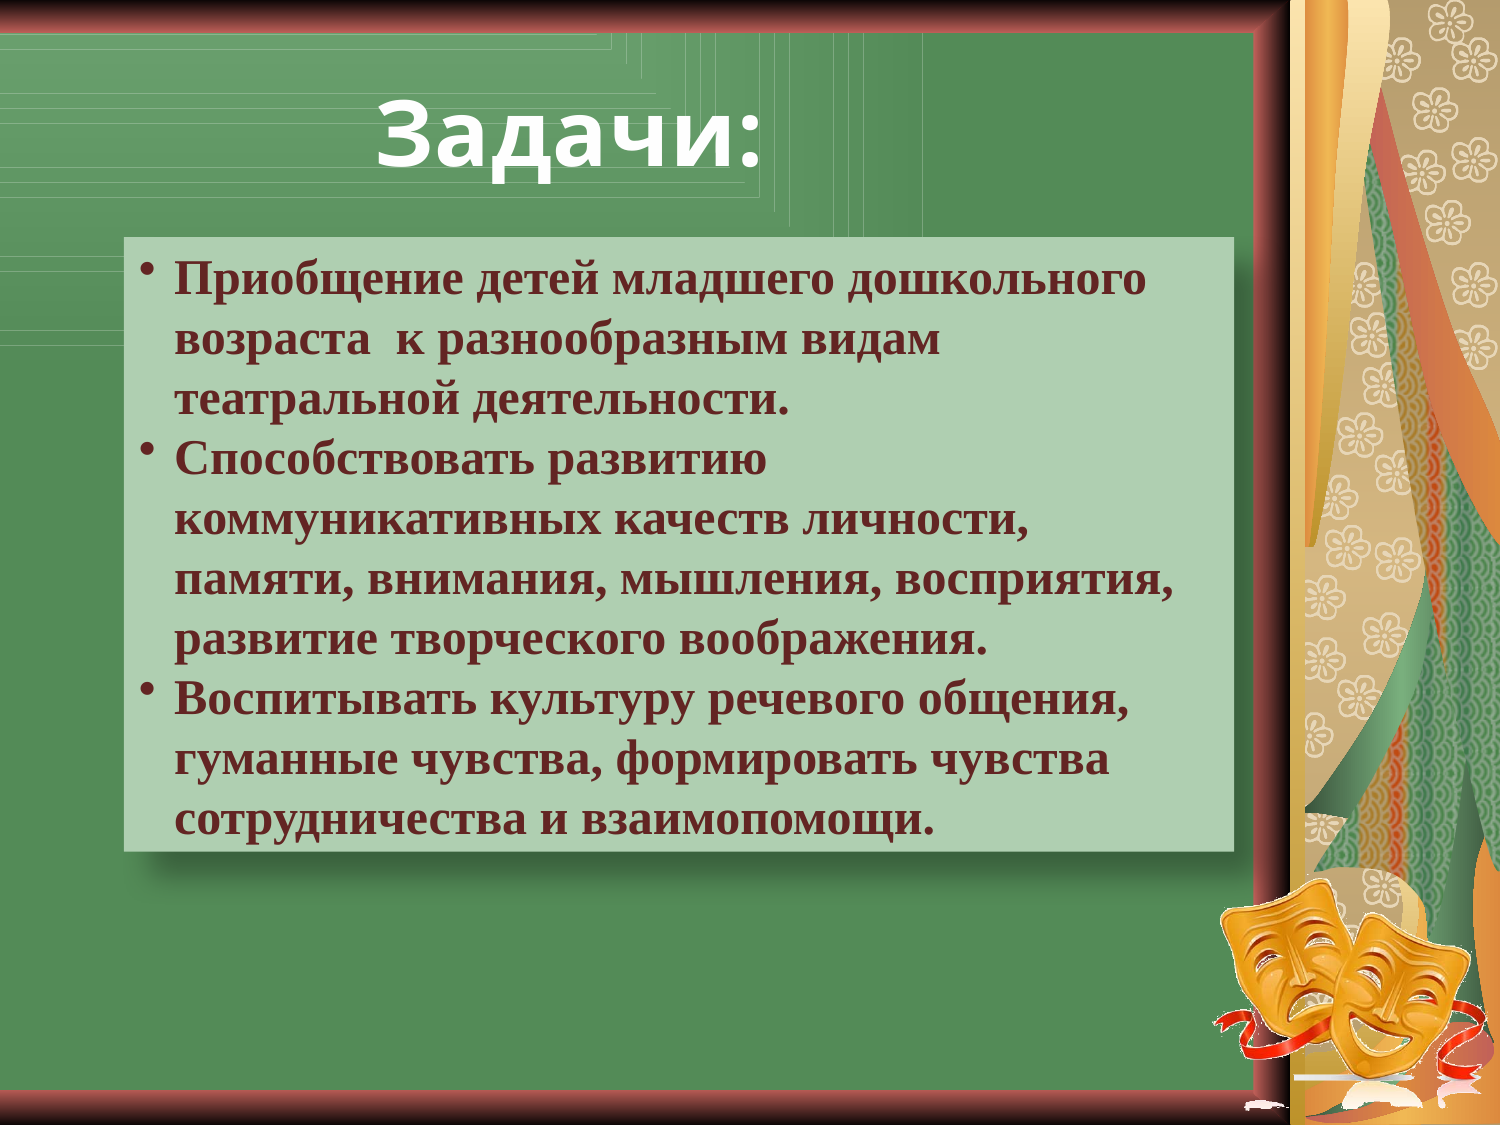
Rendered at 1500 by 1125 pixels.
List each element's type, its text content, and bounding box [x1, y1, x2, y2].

title Задачи: [212, 45, 927, 216]
text_box Приобщение детей младшего дошкольного возраста к разнообразным видам театральной деятельности. Способствовать развитию коммуникативных качеств личности, памяти, внимания, мышления, восприятия, развитие творческого воображения. Воспитывать культуру речевого общения, гуманные чувства, формировать чувства сотрудничества и взаимопомощи. [123, 237, 1235, 852]
picture [1195, 144, 1500, 1125]
